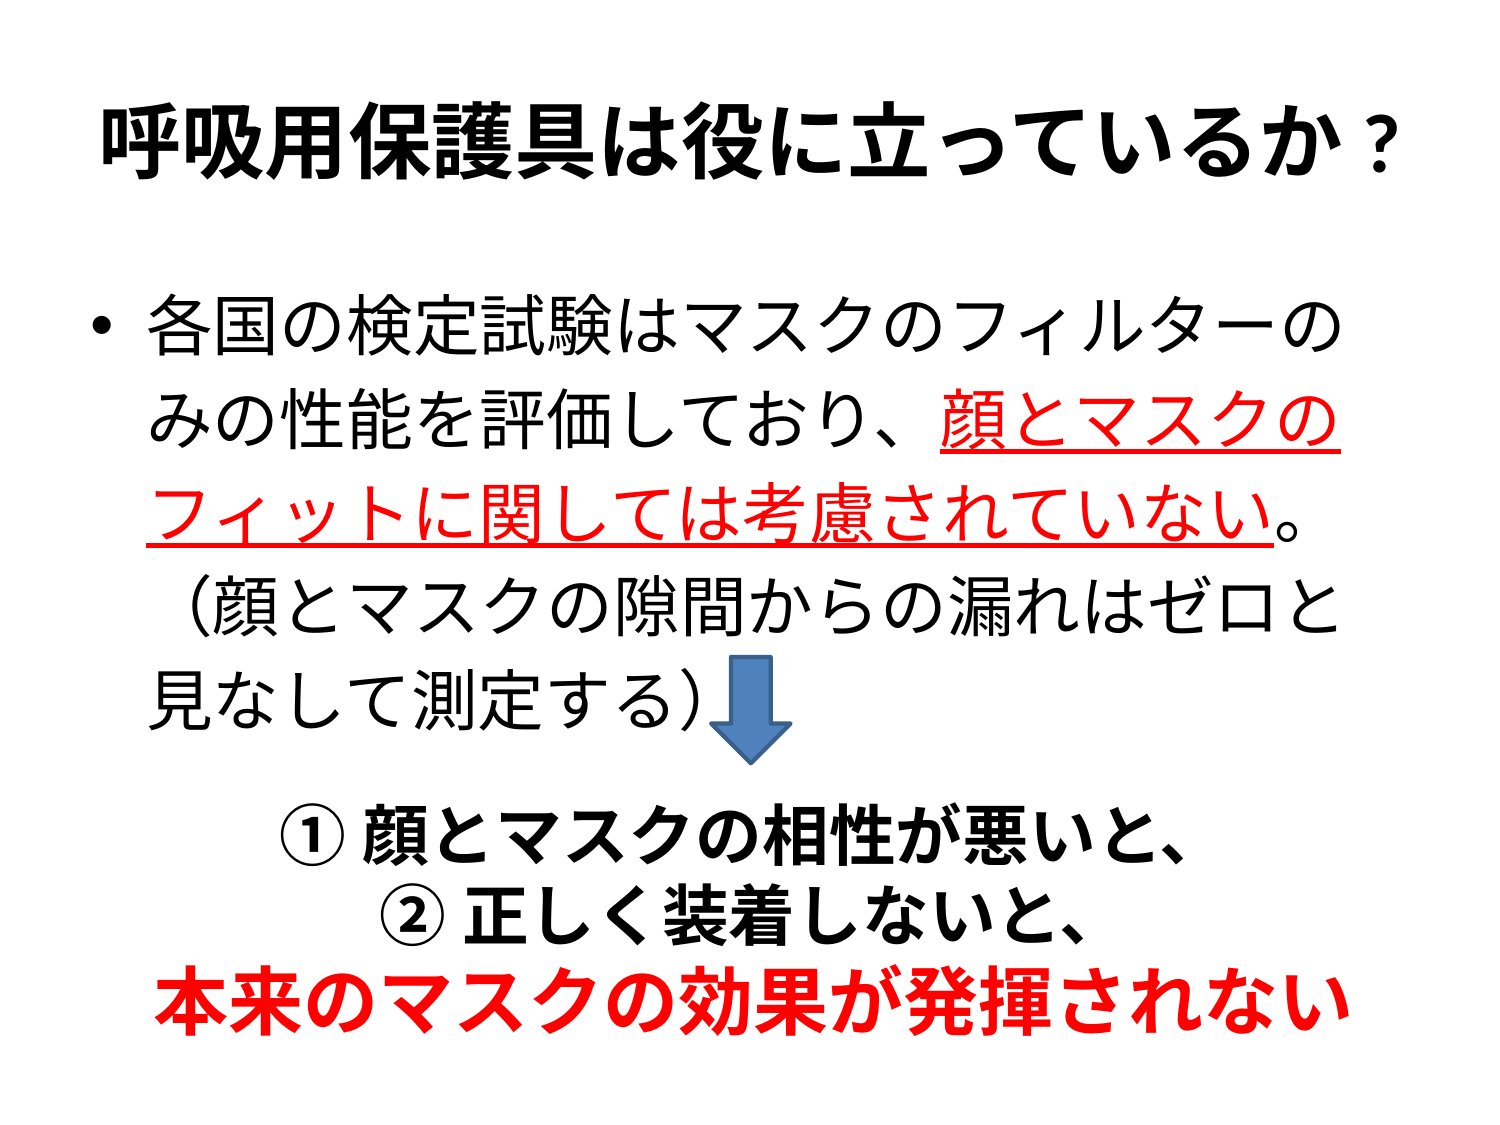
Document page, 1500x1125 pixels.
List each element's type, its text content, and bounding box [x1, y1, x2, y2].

title 呼吸用保護具は役に立っているか? [75, 45, 1425, 233]
text_box [709, 654, 793, 766]
text_box ①顔とマスクの相性が悪いと、 ②正しく装着しないと、 本来のマスクの効果が発揮されない [138, 786, 1368, 1052]
list 各国の検定試験はマスクのフィルターのみの性能を評価しており、顔とマスクのフィットに関しては考慮されていない。（顔とマスクの隙間からの漏れはゼロと見なして測定する） [75, 262, 1425, 1005]
